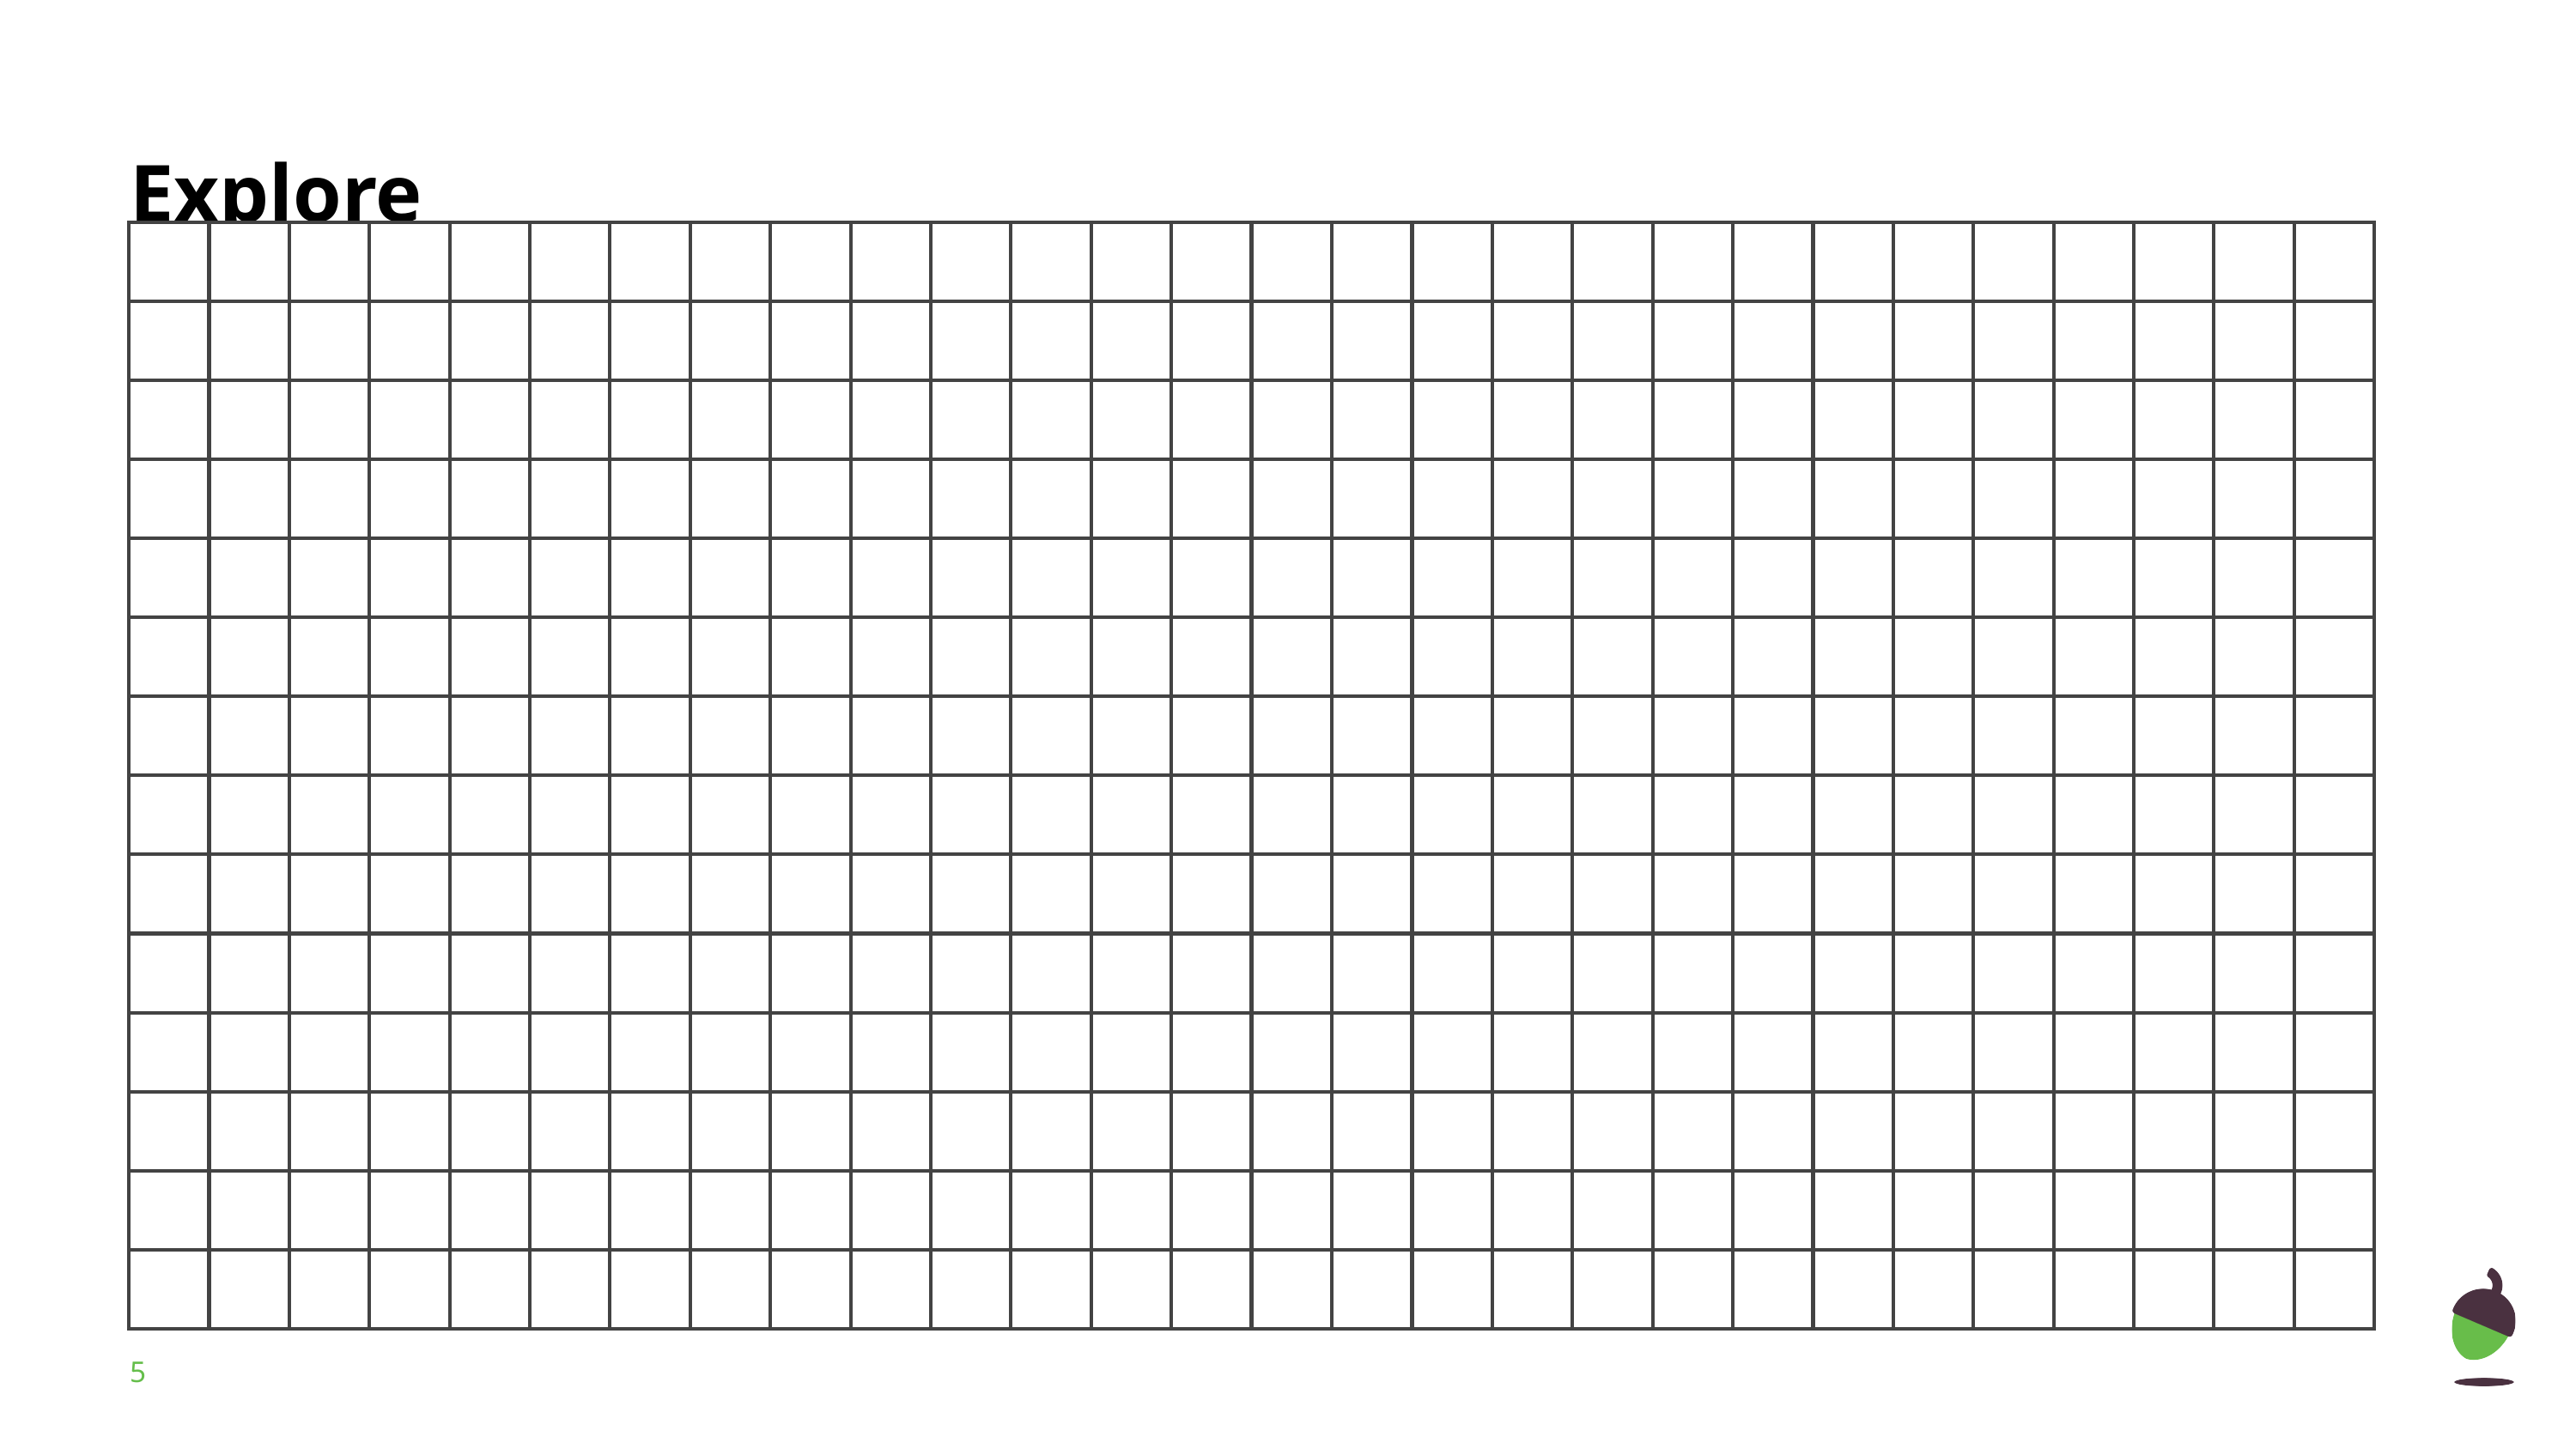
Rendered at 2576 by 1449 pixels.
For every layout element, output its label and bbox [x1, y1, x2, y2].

table_cell [1254, 1094, 1330, 1169]
table_cell [1334, 619, 1410, 694]
table_cell [1735, 540, 1811, 615]
table_cell [1574, 1094, 1651, 1169]
table_cell [853, 1173, 929, 1248]
table_cell [1173, 382, 1249, 458]
table_cell [692, 1094, 769, 1169]
table_cell [1975, 698, 2052, 773]
table_cell [1012, 382, 1090, 458]
table_cell [2296, 1252, 2372, 1327]
table_cell [772, 461, 849, 537]
table_cell [1975, 1094, 2052, 1169]
table_cell [933, 856, 1009, 931]
table_cell [131, 1173, 207, 1248]
table_cell [1173, 1173, 1249, 1248]
table_cell [772, 1094, 849, 1169]
table_cell [2215, 540, 2293, 615]
table_cell [371, 619, 448, 694]
table_cell [1173, 461, 1249, 537]
table_header [692, 777, 769, 852]
table_cell [2215, 698, 2293, 773]
table_cell [1895, 1094, 1971, 1169]
table_cell [2136, 619, 2212, 694]
table_cell [853, 698, 929, 773]
table_cell [1815, 1173, 1892, 1248]
table_cell [1975, 856, 2052, 931]
table_cell [1173, 619, 1249, 694]
table_cell [611, 461, 689, 537]
table_cell [1815, 856, 1892, 931]
table_cell [291, 1252, 368, 1327]
table_cell [1655, 619, 1731, 694]
table_cell [1414, 461, 1491, 537]
table_cell [692, 619, 769, 694]
table_cell [1574, 461, 1651, 537]
table_cell [853, 382, 929, 458]
table_cell [933, 1252, 1009, 1327]
table_cell [772, 540, 849, 615]
table_cell [1735, 936, 1811, 1011]
table_cell [1655, 1252, 1731, 1327]
table_cell [1655, 1015, 1731, 1090]
table_cell [2136, 382, 2212, 458]
table_cell [532, 1094, 608, 1169]
table_cell [772, 698, 849, 773]
table_cell [211, 936, 288, 1011]
table_cell [853, 856, 929, 931]
table_header [1655, 224, 1731, 300]
table_cell [452, 461, 528, 537]
table_cell [2136, 1252, 2212, 1327]
table_cell [1414, 1094, 1491, 1169]
table_cell [933, 461, 1009, 537]
table_header [1254, 777, 1330, 852]
table_cell [1334, 303, 1410, 379]
table_cell [1574, 1015, 1651, 1090]
table_cell [2215, 382, 2293, 458]
table_cell [1815, 1094, 1892, 1169]
table_cell [1574, 698, 1651, 773]
table_cell [2296, 698, 2372, 773]
table_header [1173, 224, 1249, 300]
table_header [1815, 777, 1892, 852]
table_cell [933, 382, 1009, 458]
table_cell [1254, 1015, 1330, 1090]
table_cell [1574, 1252, 1651, 1327]
table_header [131, 777, 207, 852]
table_cell [1815, 619, 1892, 694]
table_cell [1494, 619, 1571, 694]
table_cell [2215, 461, 2293, 537]
table_cell [1815, 461, 1892, 537]
table_cell [1975, 461, 2052, 537]
table_cell [772, 303, 849, 379]
table_cell [371, 461, 448, 537]
table_cell [1895, 936, 1971, 1011]
table_header [1334, 224, 1410, 300]
table_cell [1655, 461, 1731, 537]
table_cell [1975, 1015, 2052, 1090]
table_cell [2056, 1252, 2132, 1327]
table_cell [371, 936, 448, 1011]
table_header [853, 777, 929, 852]
table_cell [1012, 698, 1090, 773]
table_cell [1012, 619, 1090, 694]
table_header [1173, 777, 1249, 852]
table_cell [1093, 1173, 1170, 1248]
table_cell [532, 698, 608, 773]
table_cell [1655, 936, 1731, 1011]
table_cell [2136, 461, 2212, 537]
table_cell [1334, 1015, 1410, 1090]
table_cell [1815, 936, 1892, 1011]
table_cell [1334, 936, 1410, 1011]
table_header [1012, 777, 1090, 852]
table_cell [532, 936, 608, 1011]
table_cell [2056, 619, 2132, 694]
table_cell [1012, 540, 1090, 615]
table_cell [291, 1015, 368, 1090]
table_cell [1334, 540, 1410, 615]
table_cell [1895, 698, 1971, 773]
table_cell [1254, 303, 1330, 379]
table_cell [1012, 936, 1090, 1011]
table_header [532, 777, 608, 852]
table_cell [692, 856, 769, 931]
table_cell [772, 1252, 849, 1327]
table_cell [1655, 382, 1731, 458]
table_cell [1574, 1173, 1651, 1248]
table_cell [1173, 856, 1249, 931]
table_cell [1815, 303, 1892, 379]
table_cell [2136, 698, 2212, 773]
table_cell [933, 303, 1009, 379]
table_cell [1414, 1252, 1491, 1327]
table_cell [1895, 303, 1971, 379]
table_cell [1735, 1015, 1811, 1090]
table_header [1655, 777, 1731, 852]
table_cell [1254, 856, 1330, 931]
table_cell [211, 1015, 288, 1090]
table_header [2215, 777, 2293, 852]
table_cell [2215, 856, 2293, 931]
table_header [1895, 224, 1971, 300]
table_cell [611, 1094, 689, 1169]
table_cell [2296, 1094, 2372, 1169]
table_cell [131, 1252, 207, 1327]
table_cell [452, 936, 528, 1011]
table_cell [2296, 619, 2372, 694]
table_cell [1173, 936, 1249, 1011]
table_cell [1494, 303, 1571, 379]
table_header [1414, 777, 1491, 852]
table_cell [692, 461, 769, 537]
table_cell [1093, 936, 1170, 1011]
table_cell [933, 698, 1009, 773]
table_cell [1574, 540, 1651, 615]
table_cell [2136, 856, 2212, 931]
table_cell [1334, 382, 1410, 458]
table_cell [371, 382, 448, 458]
table_cell [853, 936, 929, 1011]
table_header [452, 777, 528, 852]
table_cell [2056, 936, 2132, 1011]
table_cell [452, 856, 528, 931]
table_cell [1895, 382, 1971, 458]
table_cell [2215, 1094, 2293, 1169]
table_cell [611, 382, 689, 458]
table_cell [1012, 1173, 1090, 1248]
table_cell [2056, 382, 2132, 458]
table_cell [1093, 540, 1170, 615]
table_cell [1815, 382, 1892, 458]
table_header [933, 224, 1009, 300]
table_cell [1012, 303, 1090, 379]
table_header [1975, 777, 2052, 852]
table_cell [452, 540, 528, 615]
table_header [1494, 777, 1571, 852]
table_header [2056, 224, 2132, 300]
table_header [2296, 777, 2372, 852]
table_cell [1093, 856, 1170, 931]
table_cell [1173, 1094, 1249, 1169]
table_cell [1334, 461, 1410, 537]
table_header [853, 224, 929, 300]
table_cell [1494, 698, 1571, 773]
table_cell [291, 382, 368, 458]
table_cell [1494, 1094, 1571, 1169]
table_cell [2056, 856, 2132, 931]
table_header [772, 224, 849, 300]
table_cell [2136, 1173, 2212, 1248]
table_cell [1735, 303, 1811, 379]
table_cell [371, 698, 448, 773]
table_cell [131, 303, 207, 379]
table_header [1093, 777, 1170, 852]
table_cell [1975, 936, 2052, 1011]
table_cell [1093, 303, 1170, 379]
table_cell [1895, 619, 1971, 694]
table_header [211, 224, 288, 300]
table_cell [853, 1252, 929, 1327]
table_cell [1655, 1094, 1731, 1169]
table_header [2215, 224, 2293, 300]
table_cell [933, 936, 1009, 1011]
table_cell [2056, 1015, 2132, 1090]
table_cell [1655, 856, 1731, 931]
picture [2451, 1268, 2516, 1386]
table_cell [1975, 619, 2052, 694]
table_cell [291, 856, 368, 931]
table_cell [1414, 1173, 1491, 1248]
table_cell [1895, 1252, 1971, 1327]
table_cell [532, 1015, 608, 1090]
table_cell [2215, 1015, 2293, 1090]
table_cell [692, 382, 769, 458]
table_cell [291, 540, 368, 615]
table_header [291, 777, 368, 852]
table_cell [853, 1015, 929, 1090]
table_header [131, 224, 207, 300]
table_cell [1975, 540, 2052, 615]
table_cell [1093, 1015, 1170, 1090]
table_cell [1574, 856, 1651, 931]
table_cell [1173, 540, 1249, 615]
table_cell [692, 1252, 769, 1327]
table_cell [1895, 461, 1971, 537]
table_header [1093, 224, 1170, 300]
table_cell [1093, 1094, 1170, 1169]
table_cell [2296, 1173, 2372, 1248]
table_cell [2296, 936, 2372, 1011]
table_header [1815, 224, 1892, 300]
table_cell [2296, 382, 2372, 458]
table_cell [371, 1173, 448, 1248]
table_cell [1574, 303, 1651, 379]
table_cell [2056, 1094, 2132, 1169]
table_cell [131, 619, 207, 694]
table_cell [1093, 1252, 1170, 1327]
table_cell [1334, 698, 1410, 773]
table_header [1735, 777, 1811, 852]
table_cell [1735, 698, 1811, 773]
table_cell [1334, 1252, 1410, 1327]
table_cell [772, 382, 849, 458]
table_cell [291, 461, 368, 537]
table_cell [1414, 382, 1491, 458]
table_cell [2136, 540, 2212, 615]
table_cell [211, 461, 288, 537]
table_cell [291, 936, 368, 1011]
table_cell [1655, 303, 1731, 379]
table_cell [1975, 382, 2052, 458]
table_cell [1414, 619, 1491, 694]
table_cell [291, 303, 368, 379]
table_cell [772, 856, 849, 931]
table_cell [1494, 540, 1571, 615]
table_cell [1254, 461, 1330, 537]
table_cell [1574, 382, 1651, 458]
table_cell [1254, 382, 1330, 458]
table_cell [1254, 1173, 1330, 1248]
table_cell [2056, 1173, 2132, 1248]
table_cell [2136, 936, 2212, 1011]
table_cell [2296, 461, 2372, 537]
table_cell [1334, 1094, 1410, 1169]
table_cell [1414, 540, 1491, 615]
table_header [452, 224, 528, 300]
table_cell [291, 619, 368, 694]
table_cell [692, 698, 769, 773]
table_cell [933, 619, 1009, 694]
table_cell [1012, 1252, 1090, 1327]
table_cell [131, 936, 207, 1011]
table_cell [2215, 1252, 2293, 1327]
table_cell [1815, 540, 1892, 615]
table_cell [1173, 303, 1249, 379]
table_cell [772, 1015, 849, 1090]
table_cell [772, 1173, 849, 1248]
table_cell [291, 1173, 368, 1248]
table_cell [452, 1252, 528, 1327]
table_cell [2136, 1094, 2212, 1169]
table_header [1574, 777, 1651, 852]
table_cell [211, 698, 288, 773]
table_cell [1173, 1015, 1249, 1090]
table_header [1735, 224, 1811, 300]
table_cell [1334, 856, 1410, 931]
table_cell [611, 1015, 689, 1090]
table_cell [692, 1015, 769, 1090]
table_cell [611, 619, 689, 694]
table_cell [1334, 1173, 1410, 1248]
table_cell [1093, 619, 1170, 694]
table_cell [853, 540, 929, 615]
table_cell [1895, 856, 1971, 931]
table_cell [211, 303, 288, 379]
table_cell [1815, 1015, 1892, 1090]
table_cell [532, 1173, 608, 1248]
table_cell [2056, 698, 2132, 773]
table_cell [1815, 698, 1892, 773]
table_header [211, 777, 288, 852]
table_cell [692, 303, 769, 379]
table_header [371, 777, 448, 852]
table_cell [1254, 540, 1330, 615]
table_cell [452, 1173, 528, 1248]
table_cell [2056, 540, 2132, 615]
table_cell [532, 303, 608, 379]
table_cell [1414, 303, 1491, 379]
table_cell [933, 540, 1009, 615]
table_cell [1735, 1173, 1811, 1248]
table_header [933, 777, 1009, 852]
table_cell [211, 540, 288, 615]
table_cell [1012, 461, 1090, 537]
table_cell [933, 1173, 1009, 1248]
table_cell [1975, 303, 2052, 379]
table_cell [291, 698, 368, 773]
table_cell [772, 619, 849, 694]
table_cell [611, 303, 689, 379]
table_header [1012, 224, 1090, 300]
table_cell [1414, 698, 1491, 773]
table_cell [1012, 856, 1090, 931]
table_cell [1975, 1252, 2052, 1327]
table_cell [1895, 540, 1971, 615]
table_cell [2296, 540, 2372, 615]
table_cell [1494, 382, 1571, 458]
table_cell [1735, 856, 1811, 931]
table_cell [1414, 936, 1491, 1011]
table_cell [532, 1252, 608, 1327]
table_cell [2215, 936, 2293, 1011]
table_cell [452, 1015, 528, 1090]
table_cell [853, 1094, 929, 1169]
table_cell [853, 619, 929, 694]
table_cell [2296, 856, 2372, 931]
table_cell [532, 856, 608, 931]
table_cell [933, 1015, 1009, 1090]
table_cell [532, 540, 608, 615]
table_cell [371, 303, 448, 379]
table_cell [1254, 698, 1330, 773]
table_cell [1655, 1173, 1731, 1248]
table_cell [371, 1252, 448, 1327]
table_cell [692, 1173, 769, 1248]
table_cell [2215, 619, 2293, 694]
table_cell [692, 936, 769, 1011]
table_cell [1655, 540, 1731, 615]
table_cell [1494, 1173, 1571, 1248]
table_cell [1093, 698, 1170, 773]
table_cell [1494, 1015, 1571, 1090]
table_header [1975, 224, 2052, 300]
table_header [2136, 777, 2212, 852]
table_cell [452, 382, 528, 458]
table_cell [1815, 1252, 1892, 1327]
table_header [1334, 777, 1410, 852]
table_cell [131, 698, 207, 773]
table_cell [1494, 461, 1571, 537]
table_cell [1173, 1252, 1249, 1327]
table_cell [2215, 1173, 2293, 1248]
table_cell [1574, 936, 1651, 1011]
table_cell [452, 698, 528, 773]
table_cell [131, 461, 207, 537]
table_cell [131, 1015, 207, 1090]
table_cell [532, 382, 608, 458]
table_cell [611, 540, 689, 615]
table_header [2136, 224, 2212, 300]
table_cell [211, 619, 288, 694]
table_cell [853, 461, 929, 537]
table_cell [1494, 1252, 1571, 1327]
table_cell [452, 303, 528, 379]
table_cell [933, 1094, 1009, 1169]
table_cell [1655, 698, 1731, 773]
table_cell [291, 1094, 368, 1169]
table_cell [452, 619, 528, 694]
table_cell [2136, 303, 2212, 379]
table_cell [1494, 936, 1571, 1011]
table_cell [211, 856, 288, 931]
table_cell [2056, 303, 2132, 379]
table_header [1895, 777, 1971, 852]
table_cell [2215, 303, 2293, 379]
table_cell [1735, 1094, 1811, 1169]
table_cell [452, 1094, 528, 1169]
table_cell [131, 856, 207, 931]
table_header [1414, 224, 1491, 300]
table_cell [2056, 461, 2132, 537]
table_cell [2136, 1015, 2212, 1090]
table_cell [1012, 1094, 1090, 1169]
table_header [692, 224, 769, 300]
table_cell [1012, 1015, 1090, 1090]
table_header [2056, 777, 2132, 852]
table_header [1494, 224, 1571, 300]
table_cell [1494, 856, 1571, 931]
table_cell [853, 303, 929, 379]
table_cell [1735, 382, 1811, 458]
table_cell [211, 1173, 288, 1248]
table_header [1254, 224, 1330, 300]
table_cell [1093, 382, 1170, 458]
table_cell [1254, 936, 1330, 1011]
table_cell [611, 856, 689, 931]
table_cell [611, 1173, 689, 1248]
table_cell [211, 1094, 288, 1169]
table_cell [1735, 461, 1811, 537]
table_cell [1975, 1173, 2052, 1248]
table_cell [532, 619, 608, 694]
table_cell [371, 540, 448, 615]
table_cell [772, 936, 849, 1011]
table_header [611, 777, 689, 852]
table_cell [371, 1094, 448, 1169]
table_header [291, 224, 368, 300]
table_cell [2296, 303, 2372, 379]
table_cell [611, 936, 689, 1011]
table_cell [131, 540, 207, 615]
table_cell [1093, 461, 1170, 537]
table_cell [131, 1094, 207, 1169]
table_cell [692, 540, 769, 615]
table_cell [1173, 698, 1249, 773]
table_cell [1254, 619, 1330, 694]
table_cell [1574, 619, 1651, 694]
table_header [1574, 224, 1651, 300]
table_cell [2296, 1015, 2372, 1090]
table_cell [1735, 619, 1811, 694]
table_cell [1414, 1015, 1491, 1090]
table_cell [611, 1252, 689, 1327]
table_cell [1414, 856, 1491, 931]
table_header [611, 224, 689, 300]
table_cell [131, 382, 207, 458]
table_header [2296, 224, 2372, 300]
table_cell [371, 1015, 448, 1090]
table_cell [1254, 1252, 1330, 1327]
table_header [371, 224, 448, 300]
table_cell [211, 1252, 288, 1327]
table_cell [1895, 1015, 1971, 1090]
table_cell [1735, 1252, 1811, 1327]
table_cell [211, 382, 288, 458]
table_header [532, 224, 608, 300]
table_cell [532, 461, 608, 537]
table_cell [1895, 1173, 1971, 1248]
table_cell [371, 856, 448, 931]
table_cell [611, 698, 689, 773]
table_header [772, 777, 849, 852]
